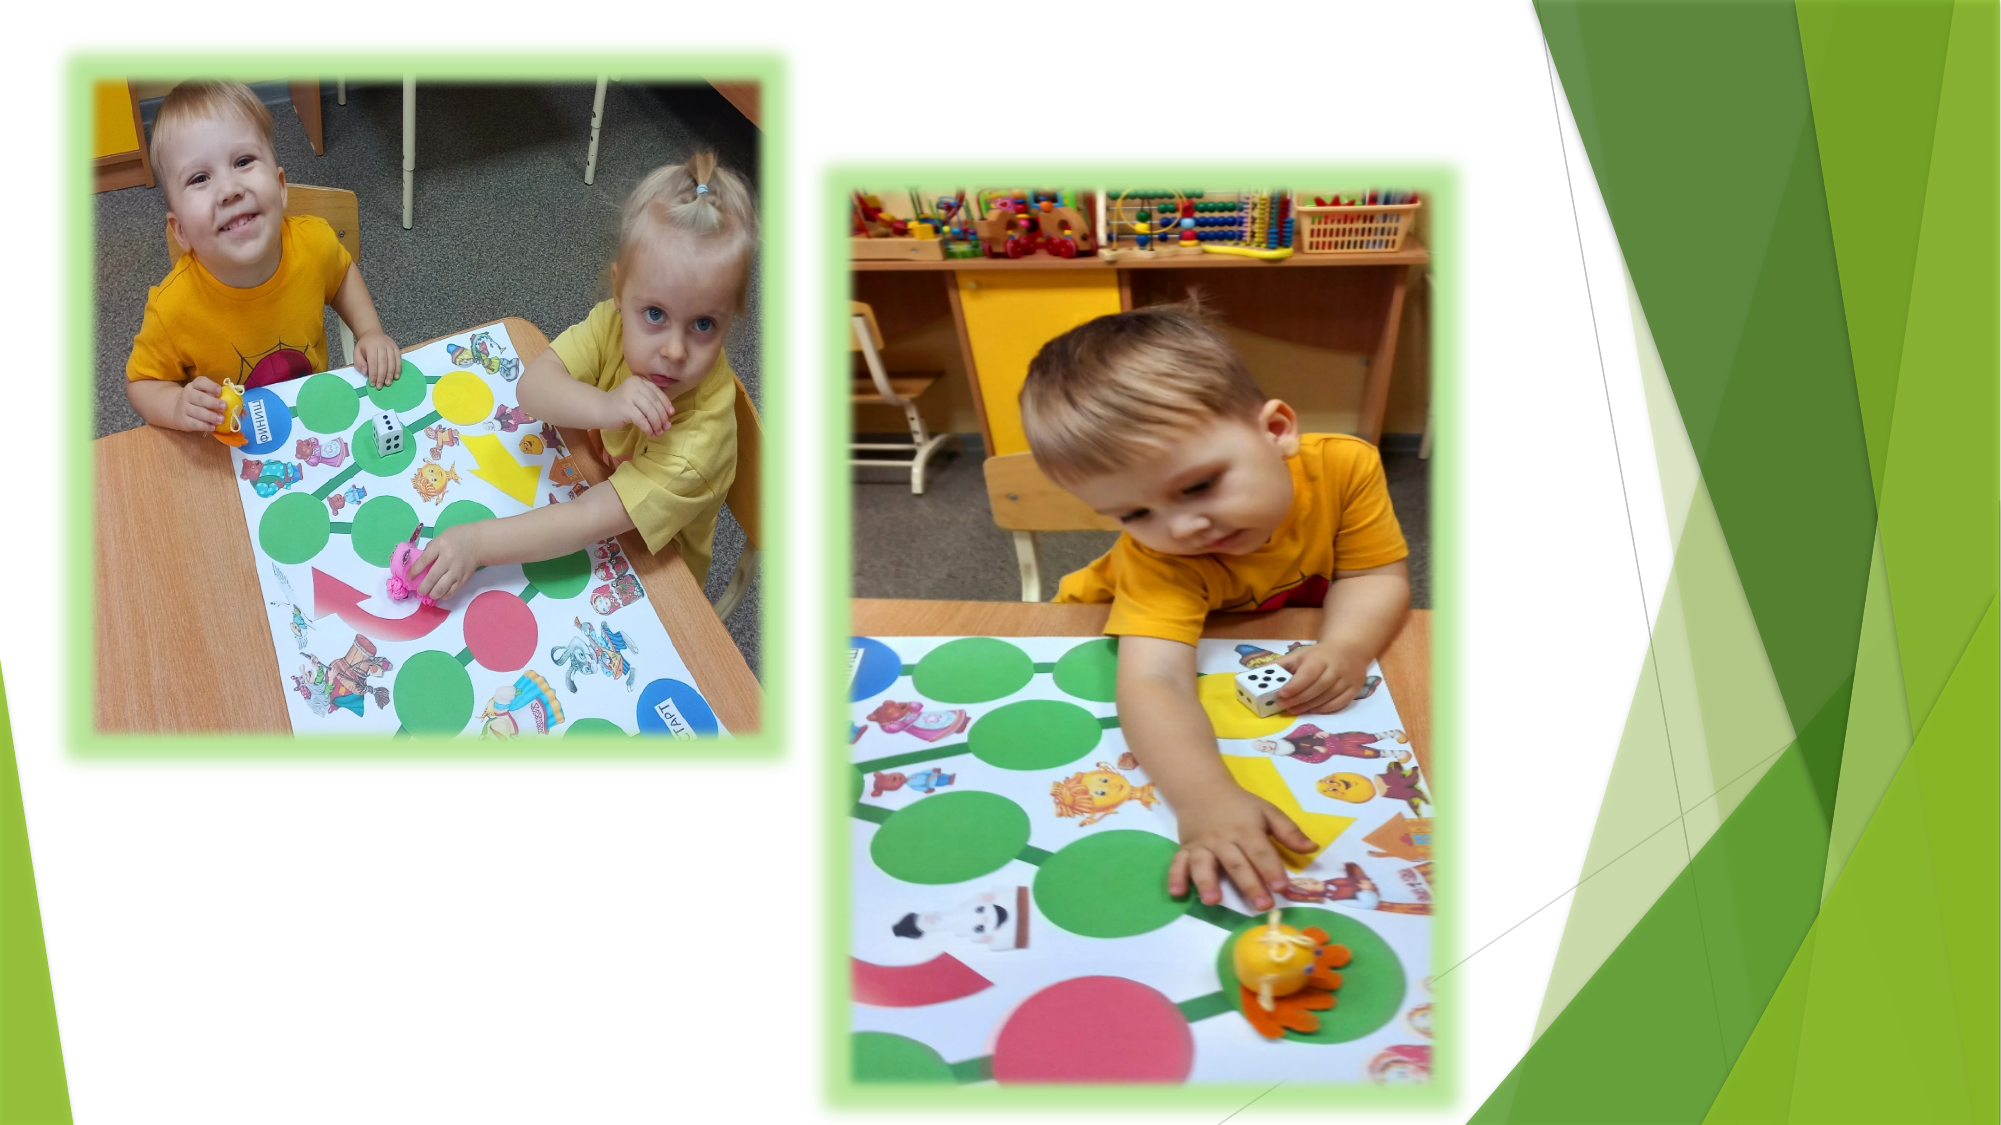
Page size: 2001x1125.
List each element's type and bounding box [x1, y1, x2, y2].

list [841, 183, 1441, 1093]
list [91, 64, 763, 750]
